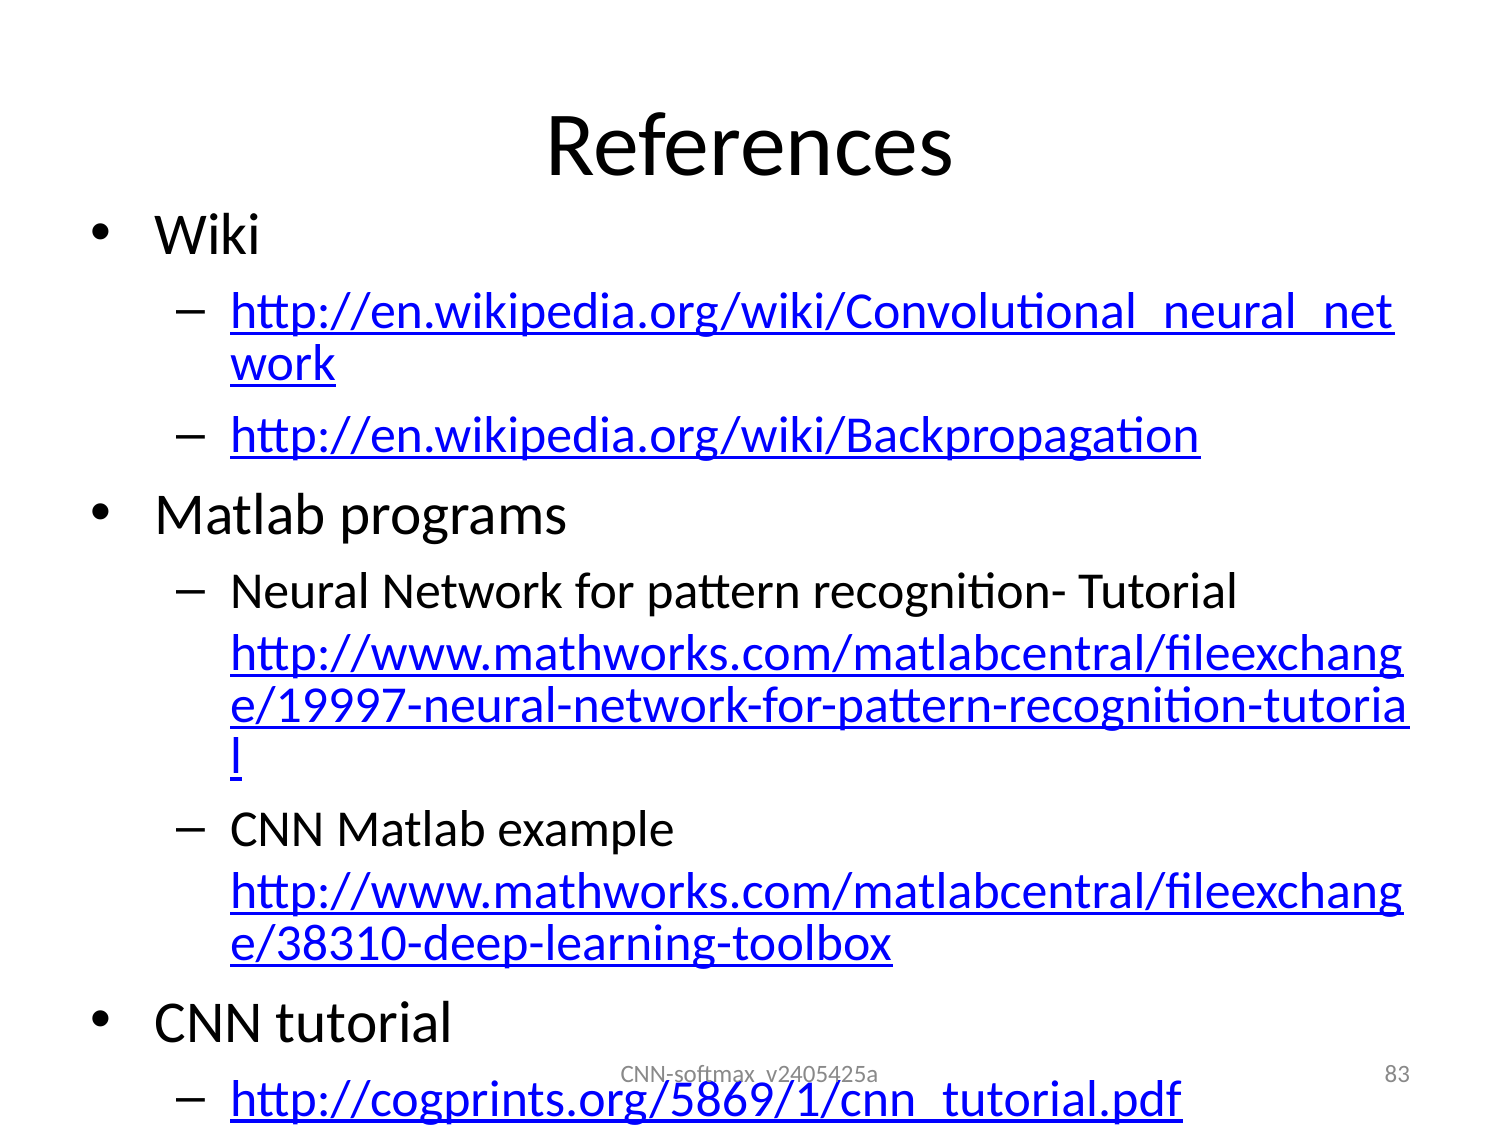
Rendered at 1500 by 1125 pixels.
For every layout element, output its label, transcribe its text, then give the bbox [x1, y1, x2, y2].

list Wiki http://en.wikipedia.org/wiki/Convolutional_neural_network http://en.wikipedia.org/wiki/Backpropagation Matlab programs Neural Network for pattern recognition- Tutorial http://www.mathworks.com/matlabcentral/fileexchange/19997-neural-network-for-pattern-recognition-tutorial CNN Matlab example http://www.mathworks.com/matlabcentral/fileexchange/38310-deep-learning-toolbox CNN tutorial http://cogprints.org/5869/1/cnn_tutorial.pdf [75, 187, 1425, 930]
title References [75, 45, 1425, 187]
slide_number 83 [1074, 1042, 1425, 1103]
footer CNN-softmax v2405425a [512, 1042, 988, 1103]
